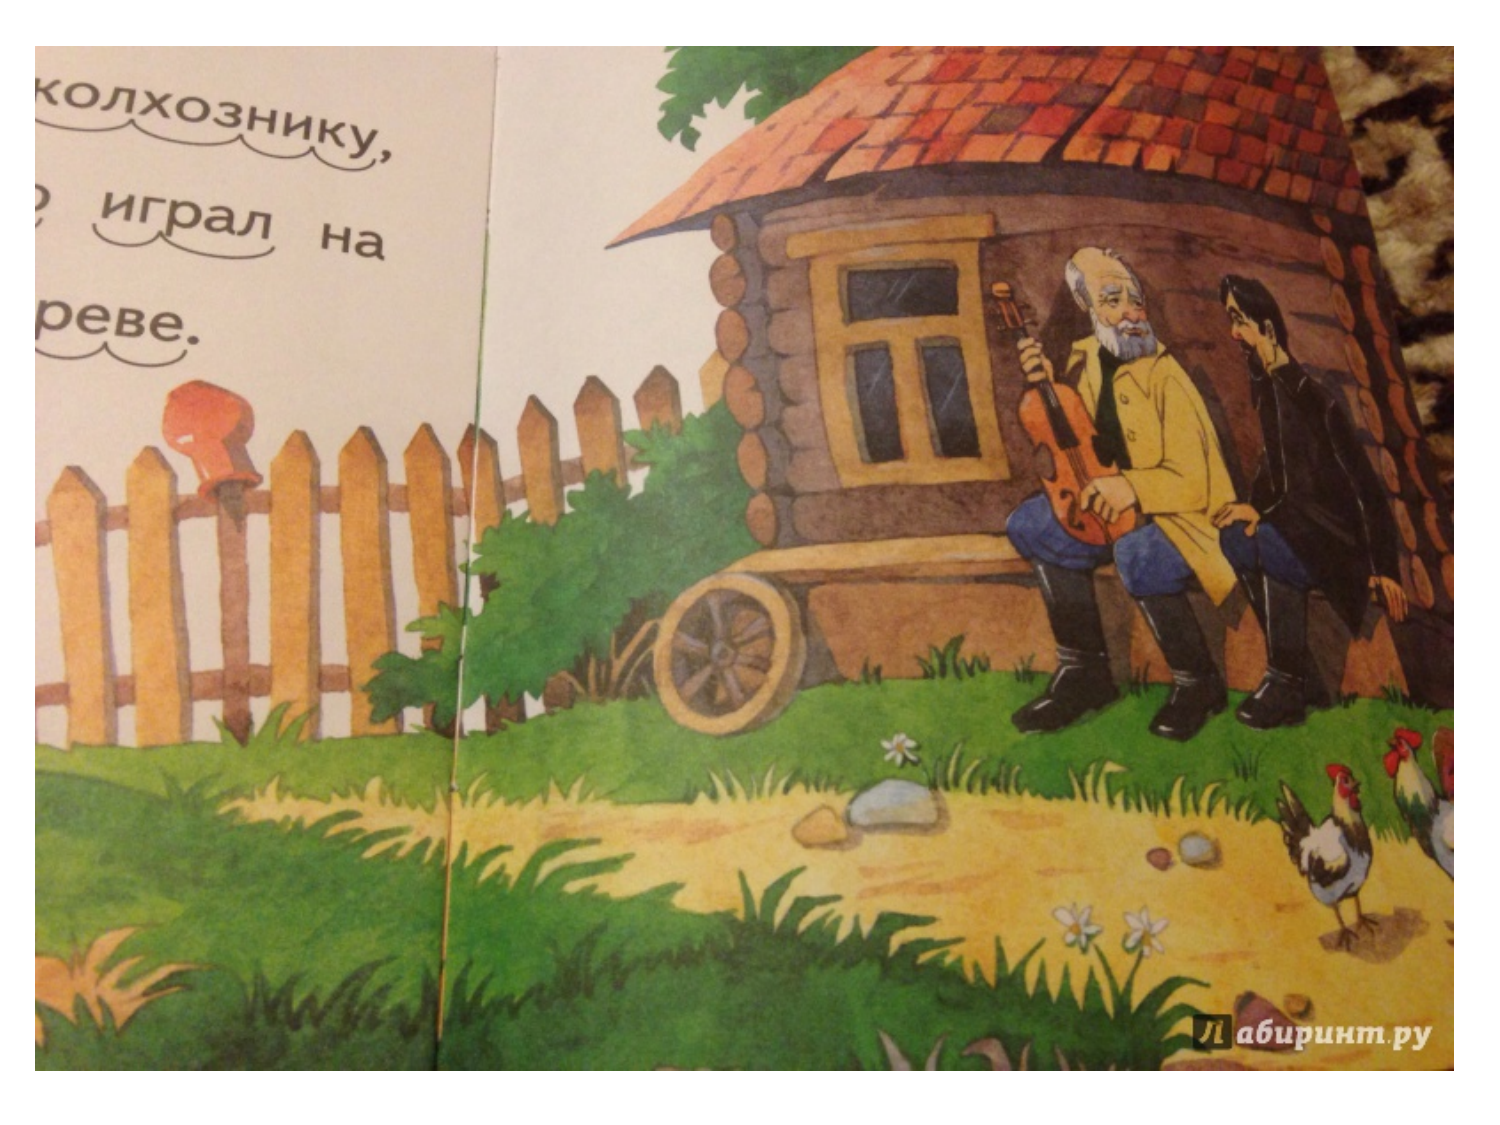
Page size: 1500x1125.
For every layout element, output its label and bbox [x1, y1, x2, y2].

list [34, 46, 1454, 1071]
